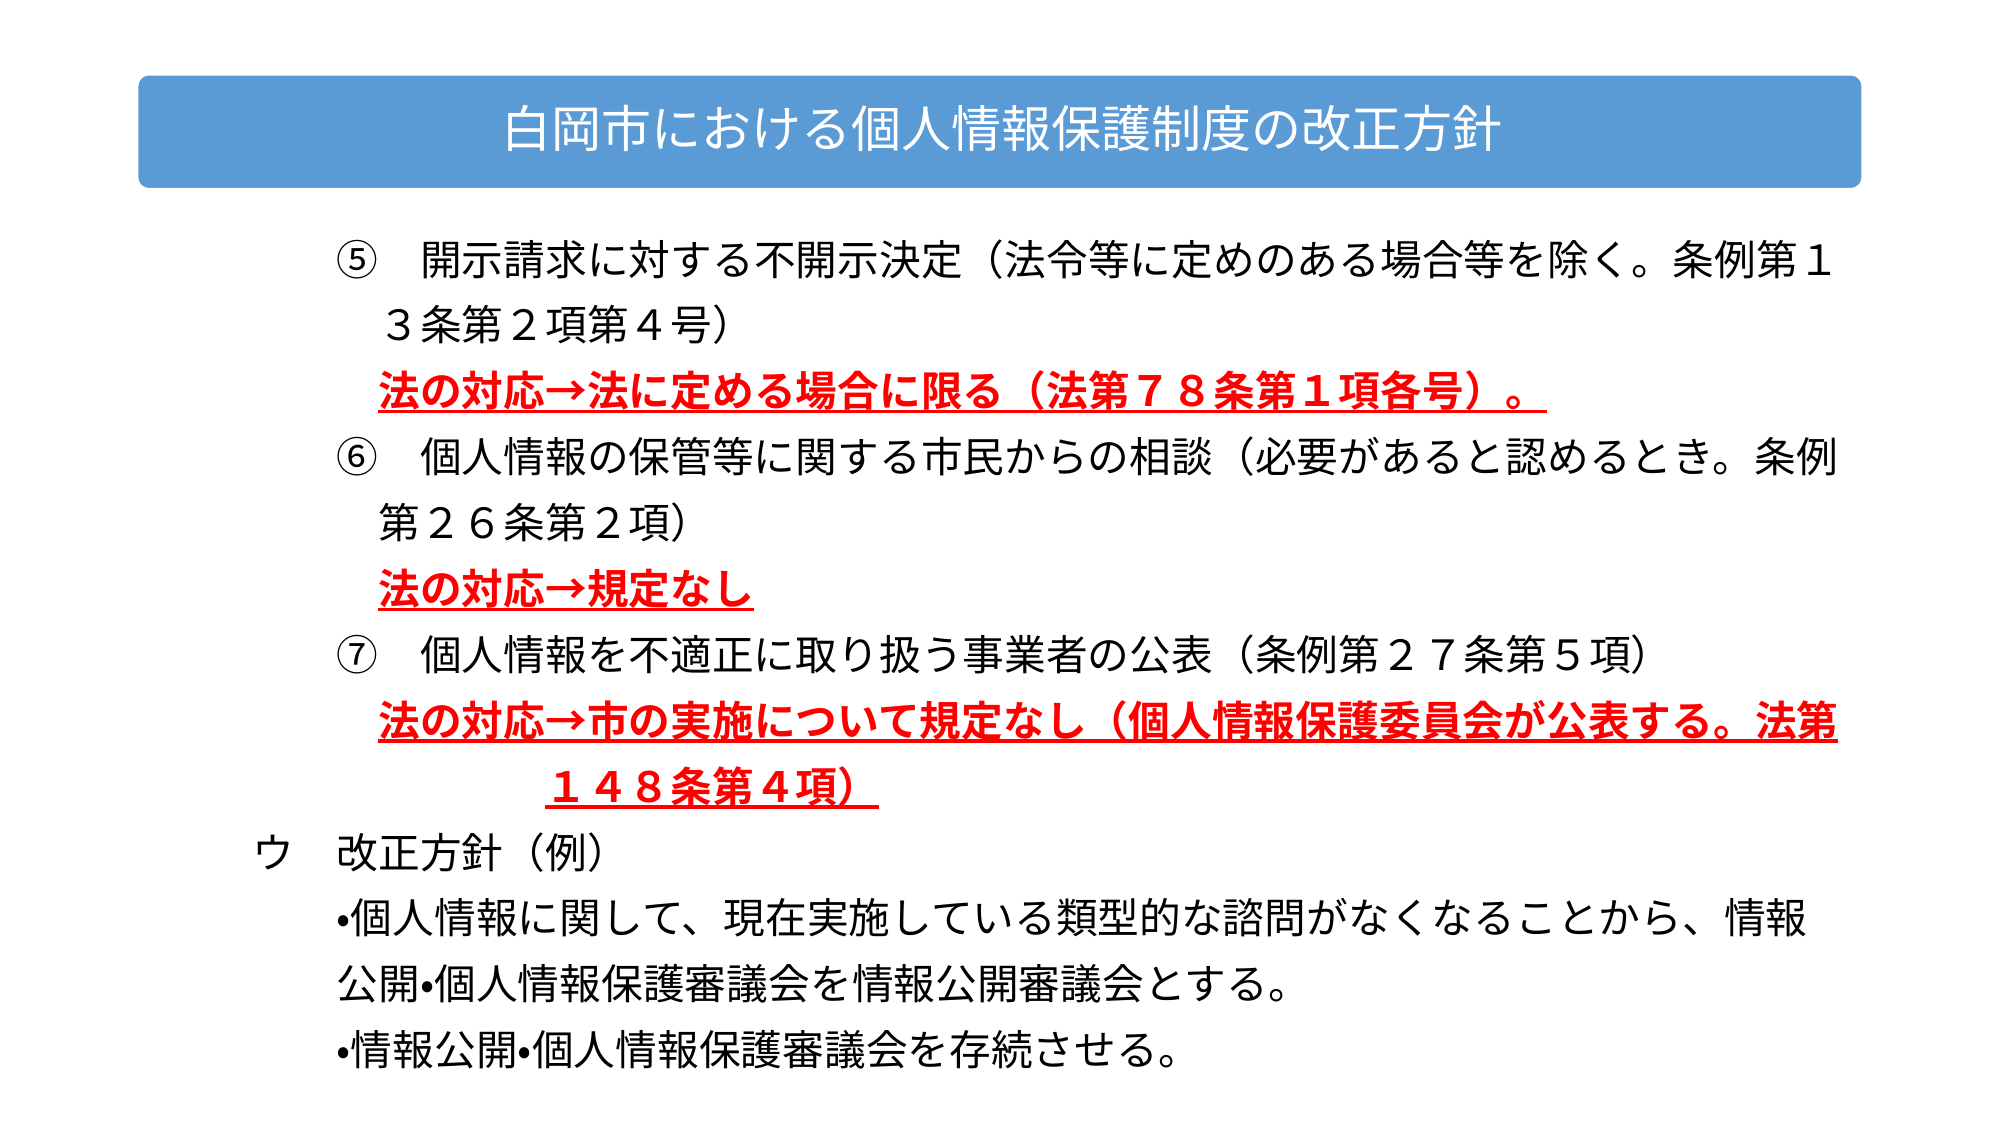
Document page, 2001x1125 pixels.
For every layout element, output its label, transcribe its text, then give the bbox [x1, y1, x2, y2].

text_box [137, 59, 1863, 204]
list ⑤ 開示請求に対する不開示決定（法令等に定めのある場合等を除く。条例第１ ３条第２項第４号） 法の対応→法に定める場合に限る（法第７８条第１項各号）。 ⑥ 個人情報の保管等に関する市民からの相談（必要があると認めるとき。条例 第２６条第２項） 法の対応→規定なし ⑦ 個人情報を不適正に取り扱う事業者の公表（条例第２７条第５項） 法の対応→市の実施について規定なし（個人情報保護委員会が公表する。法第 １４８条第４項） ウ 改正方針（例） ・個人情報に関して、現在実施している類型的な諮問がなくなることから、情報 公開・個人情報保護審議会を情報公開審議会とする。 ・情報公開・個人情報保護審議会を存続させる。 [154, 231, 1880, 1085]
